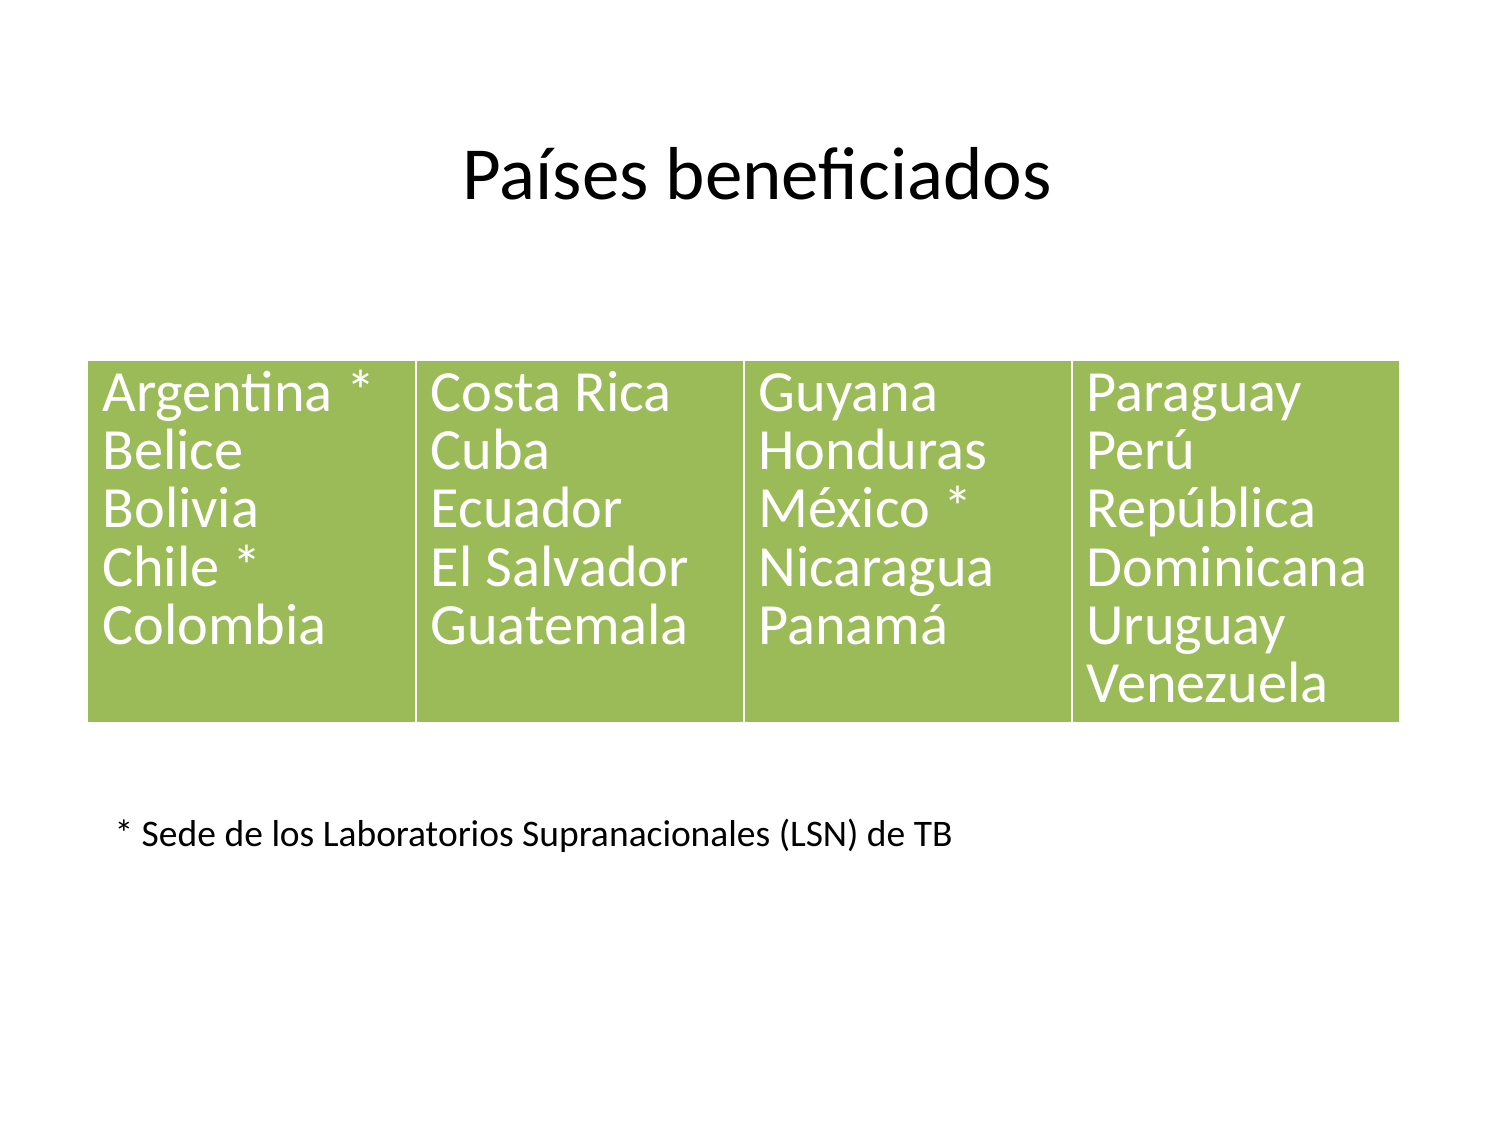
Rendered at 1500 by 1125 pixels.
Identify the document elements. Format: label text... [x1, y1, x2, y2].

table_header Paraguay Perú República Dominicana Uruguay Venezuela [1073, 361, 1399, 722]
table_header Argentina * Belice Bolivia Chile * Colombia [88, 361, 415, 722]
title Países beneficiados [82, 117, 1432, 223]
text_box * Sede de los Laboratorios Supranacionales (LSN) de TB [99, 801, 1238, 862]
table_header Costa Rica Cuba Ecuador El Salvador Guatemala [417, 361, 743, 722]
table_header Guyana Honduras México * Nicaragua Panamá [745, 361, 1071, 722]
